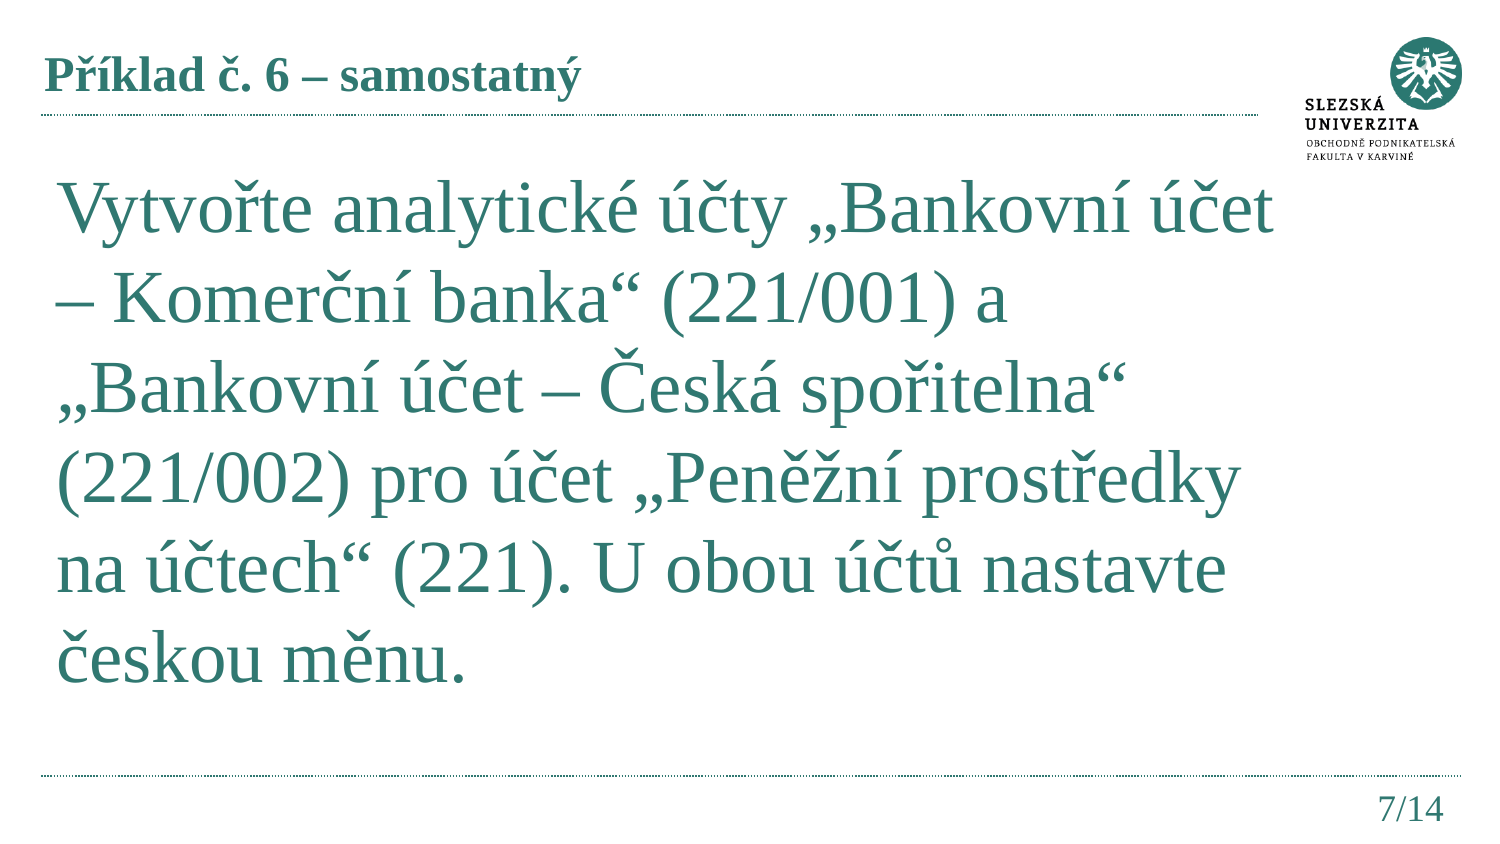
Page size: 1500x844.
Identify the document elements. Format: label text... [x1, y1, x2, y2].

picture [1305, 37, 1462, 160]
slide_number 7/14 [1281, 776, 1459, 822]
title Příklad č. 6 – samostatný [29, 33, 668, 117]
list Vytvořte analytické účty „Bankovní účet – Komerční banka“ (221/001) a „Bankovní účet – Česká spořitelna“ (221/002) pro účet „Peněžní prostředky na účtech“ (221). U obou účtů nastavte českou měnu. [41, 150, 1317, 729]
